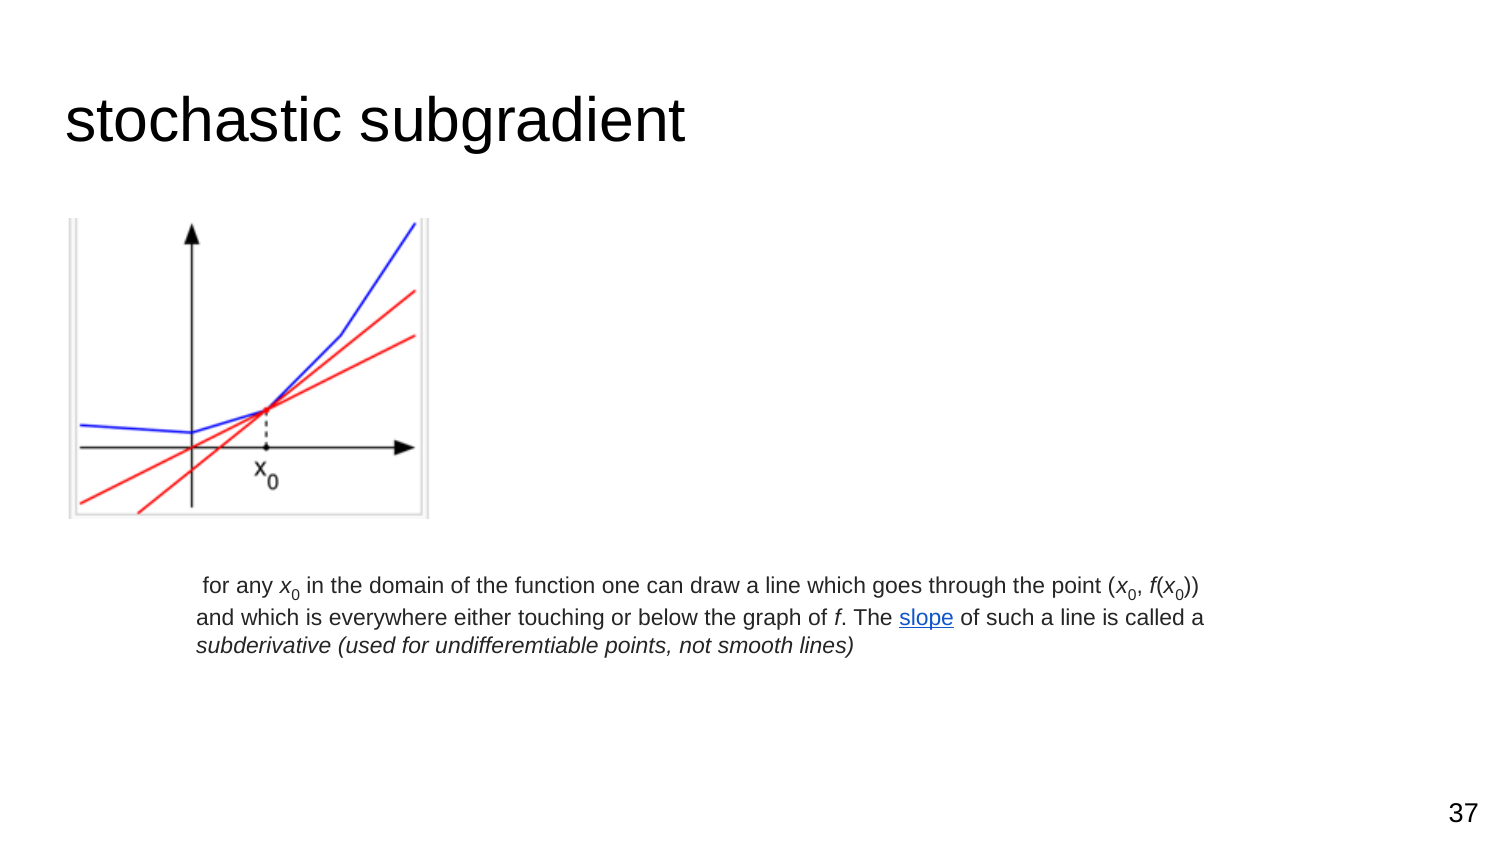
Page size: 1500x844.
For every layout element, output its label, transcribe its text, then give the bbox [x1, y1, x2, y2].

slide_number 37 [1403, 779, 1494, 844]
list stochastic subgradient [50, 63, 1400, 808]
text_box for any x0 in the domain of the function one can draw a line which goes through the point (x0, f(x0)) and which is everywhere either touching or below the graph of f. The slope of such a line is called a subderivative (used for undifferemtiable points, not smooth lines) [181, 551, 1224, 730]
picture [66, 218, 437, 519]
